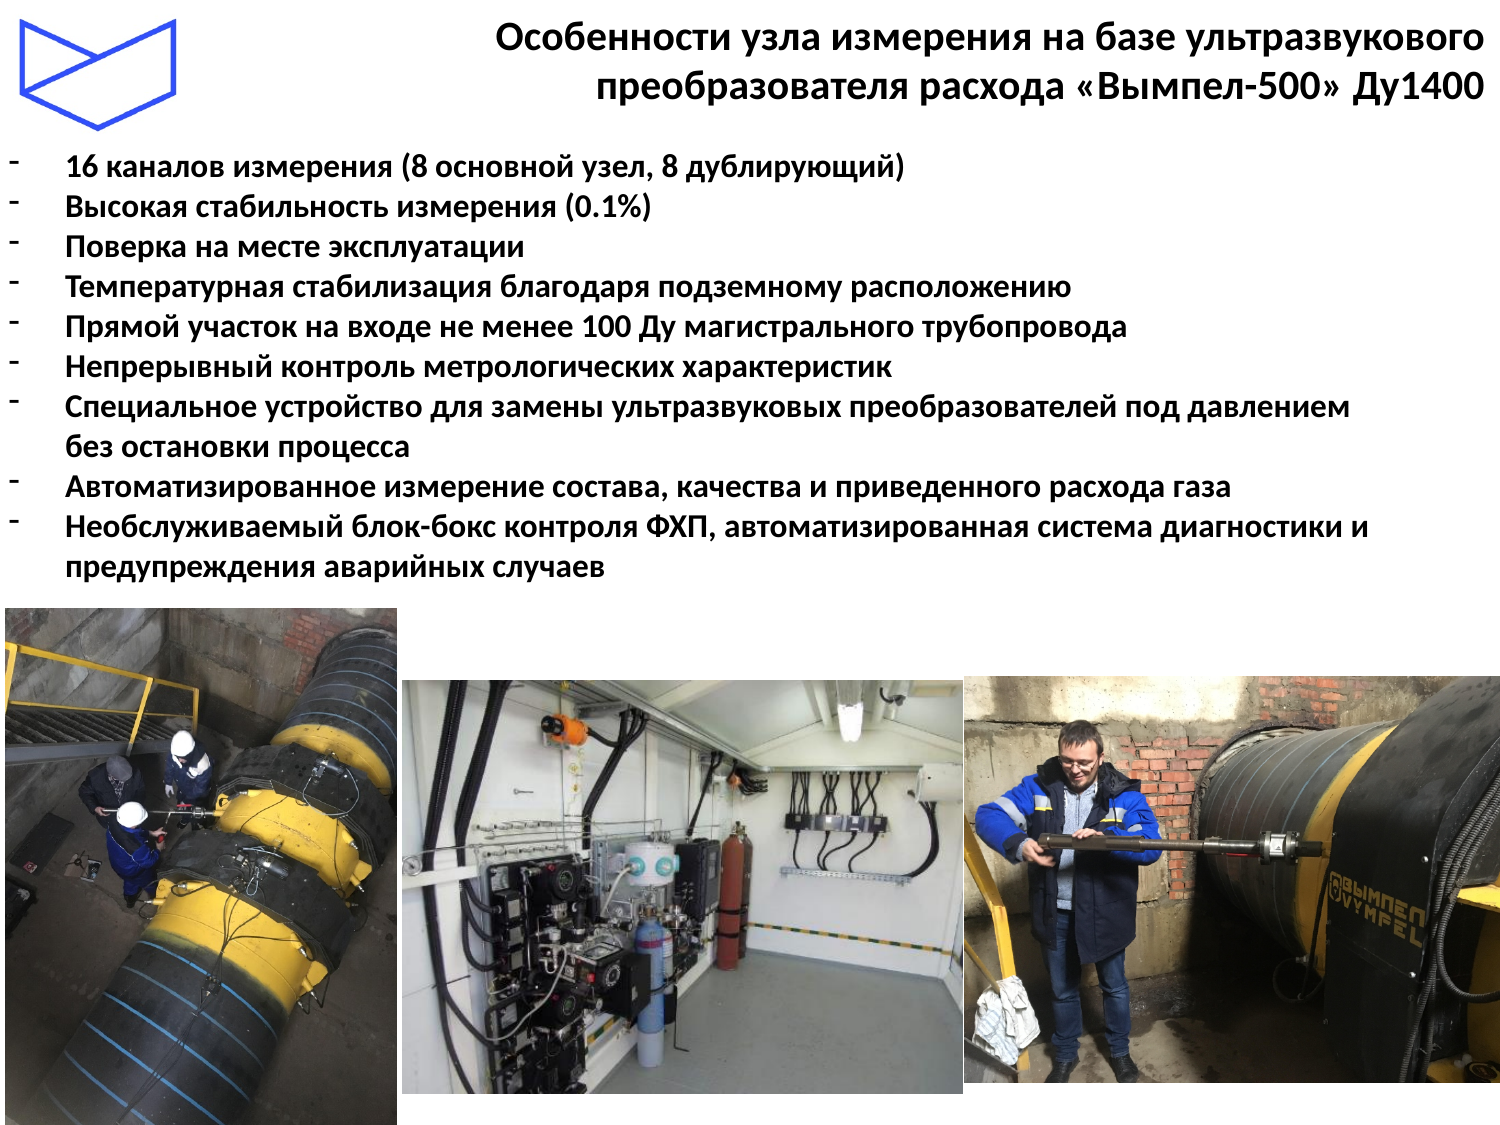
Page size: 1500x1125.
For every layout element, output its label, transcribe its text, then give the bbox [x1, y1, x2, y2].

picture [964, 675, 1500, 1083]
picture [402, 680, 963, 1095]
picture [0, 0, 184, 138]
text_box 16 каналов измерения (8 основной узел, 8 дублирующий) Высокая стабильность измерения (0.1%) Поверка на месте эксплуатации Температурная стабилизация благодаря подземному расположению Прямой участок на входе не менее 100 Ду магистрального трубопровода Непрерывный контроль метрологических характеристик Специальное устройство для замены ультразвуковых преобразователей под давлением без остановки процесса Автоматизированное измерение состава, качества и приведенного расхода газа Необслуживаемый блок-бокс контроля ФХП, автоматизированная система диагностики и предупреждения аварийных случаев [0, 137, 1424, 679]
picture [5, 608, 397, 1125]
text_box Особенности узла измерения на базе ультразвукового преобразователя расхода «Вымпел-500» Ду1400 [184, 0, 1500, 176]
